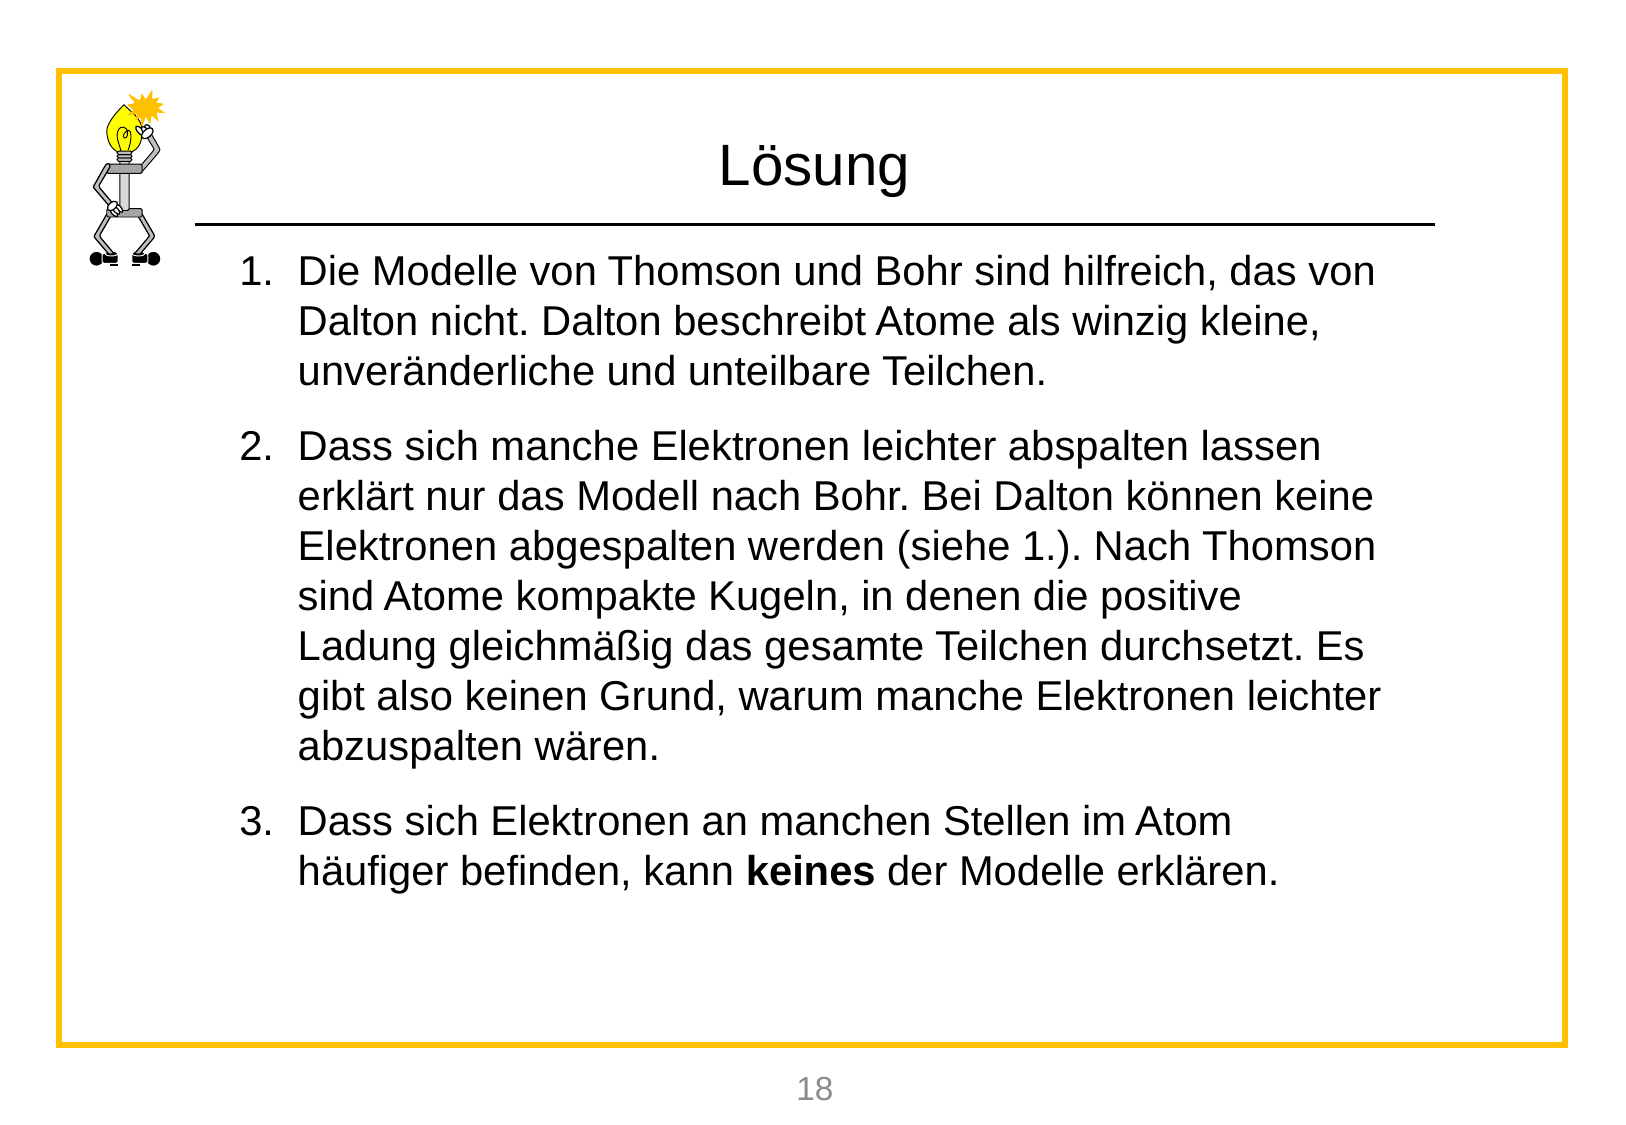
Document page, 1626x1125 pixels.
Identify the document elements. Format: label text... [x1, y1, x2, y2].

list Die Modelle von Thomson und Bohr sind hilfreich, das von Dalton nicht. Dalton beschreibt Atome als winzig kleine, unveränderliche und unteilbare Teilchen. Dass sich manche Elektronen leichter abspalten lassen erklärt nur das Modell nach Bohr. Bei Dalton können keine Elektronen abgespalten werden (siehe 1.). Nach Thomson sind Atome kompakte Kugeln, in denen die positive Ladung gleichmäßig das gesamte Teilchen durchsetzt. Es gibt also keinen Grund, warum manche Elektronen leichter abzuspalten wären. Dass sich Elektronen an manchen Stellen im Atom häufiger befinden, kann keines der Modelle erklären. [224, 236, 1406, 945]
slide_number 18 [631, 1057, 998, 1117]
